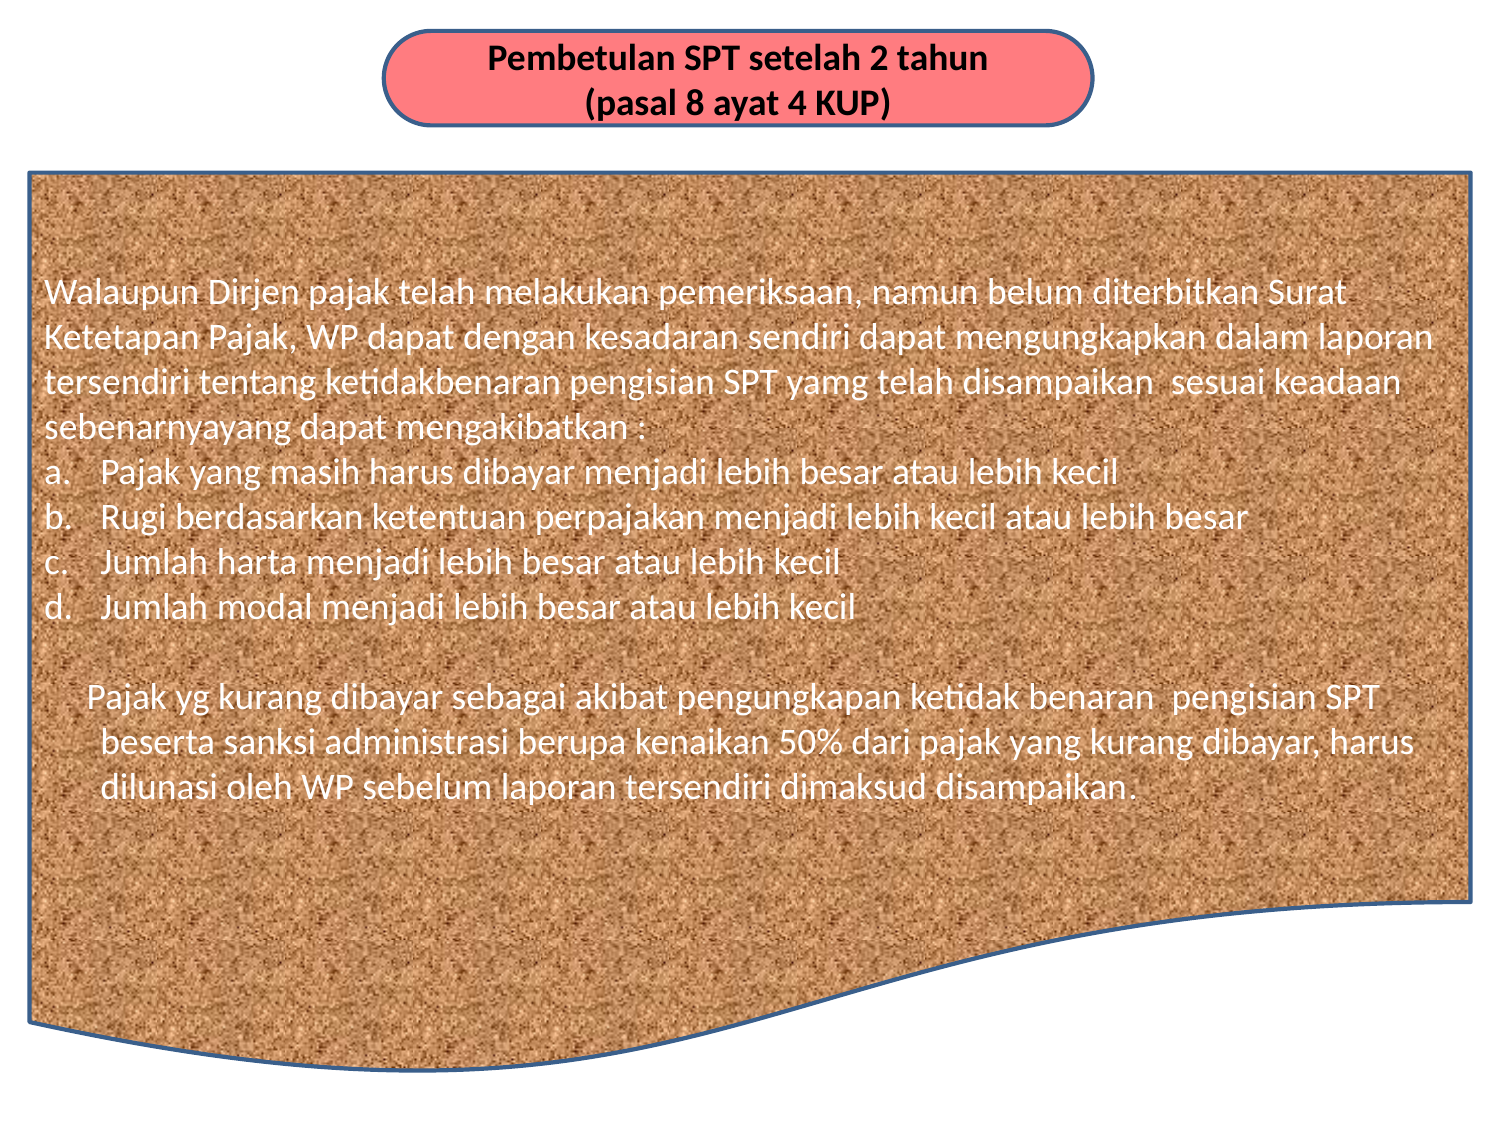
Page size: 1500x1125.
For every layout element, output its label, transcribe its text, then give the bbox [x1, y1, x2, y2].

text_box Pembetulan SPT setelah 2 tahun (pasal 8 ayat 4 KUP) [381, 28, 1095, 128]
text_box Walaupun Dirjen pajak telah melakukan pemeriksaan, namun belum diterbitkan Surat Ketetapan Pajak, WP dapat dengan kesadaran sendiri dapat mengungkapkan dalam laporan tersendiri tentang ketidakbenaran pengisian SPT yamg telah disampaikan sesuai keadaan sebenarnyayang dapat mengakibatkan : Pajak yang masih harus dibayar menjadi lebih besar atau lebih kecil Rugi berdasarkan ketentuan perpajakan menjadi lebih kecil atau lebih besar Jumlah harta menjadi lebih besar atau lebih kecil Jumlah modal menjadi lebih besar atau lebih kecil Pajak yg kurang dibayar sebagai akibat pengungkapan ketidak benaran pengisian SPT beserta sanksi administrasi berupa kenaikan 50% dari pajak yang kurang dibayar, harus dilunasi oleh WP sebelum laporan tersendiri dimaksud disampaikan. [27, 170, 1473, 1073]
